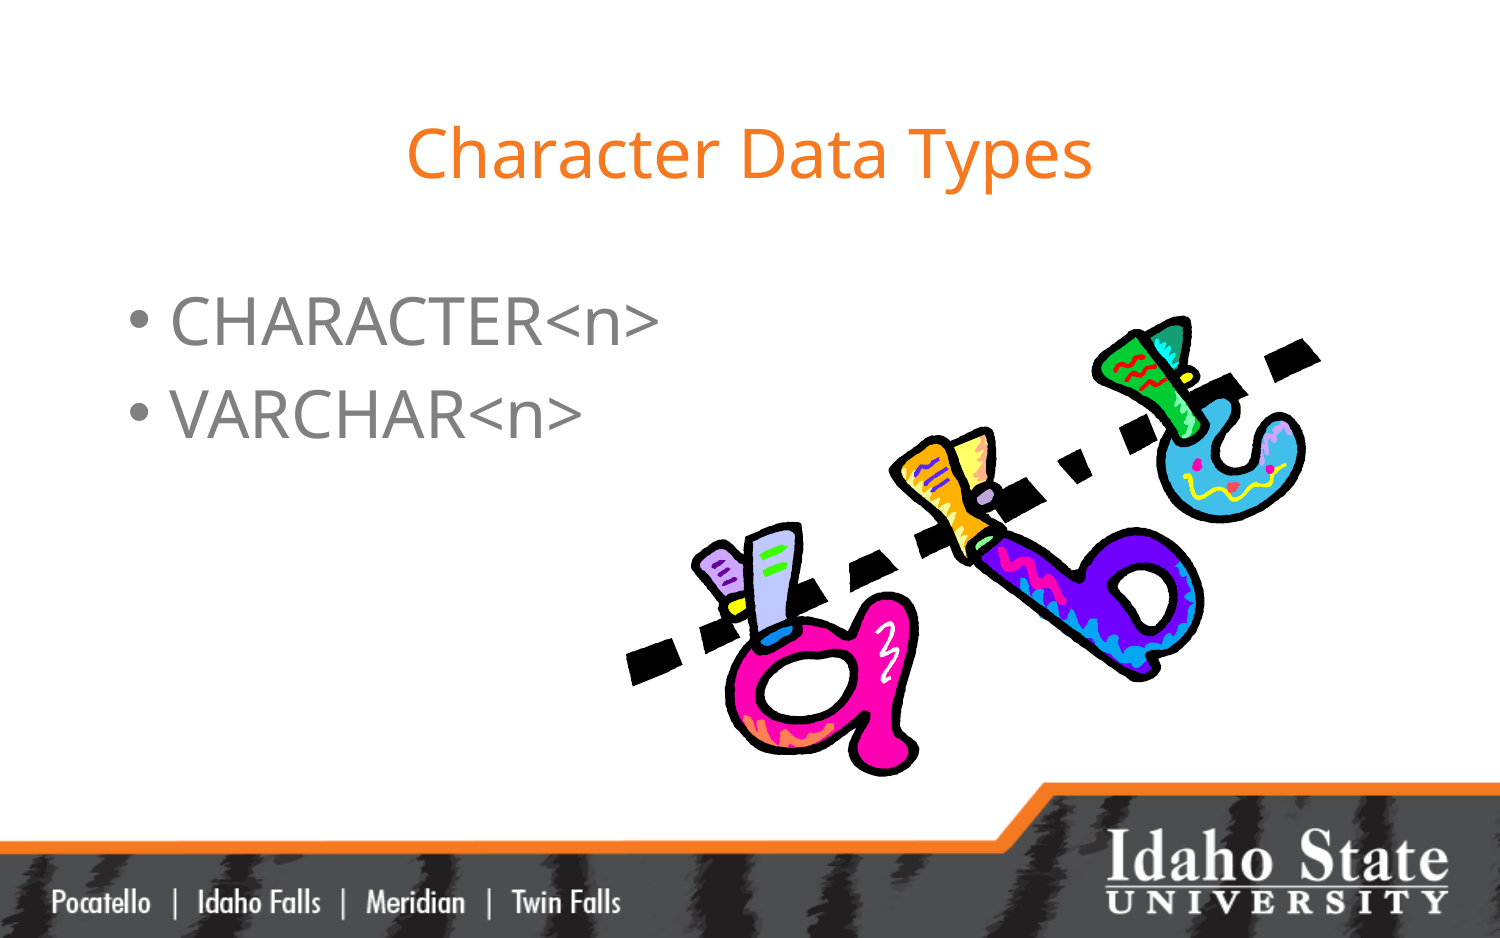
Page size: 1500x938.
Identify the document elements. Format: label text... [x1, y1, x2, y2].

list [612, 385, 1388, 740]
title Character Data Types [112, 72, 1388, 230]
list CHARACTER<n> VARCHAR<n> [112, 270, 738, 834]
picture [0, 0, 1500, 938]
